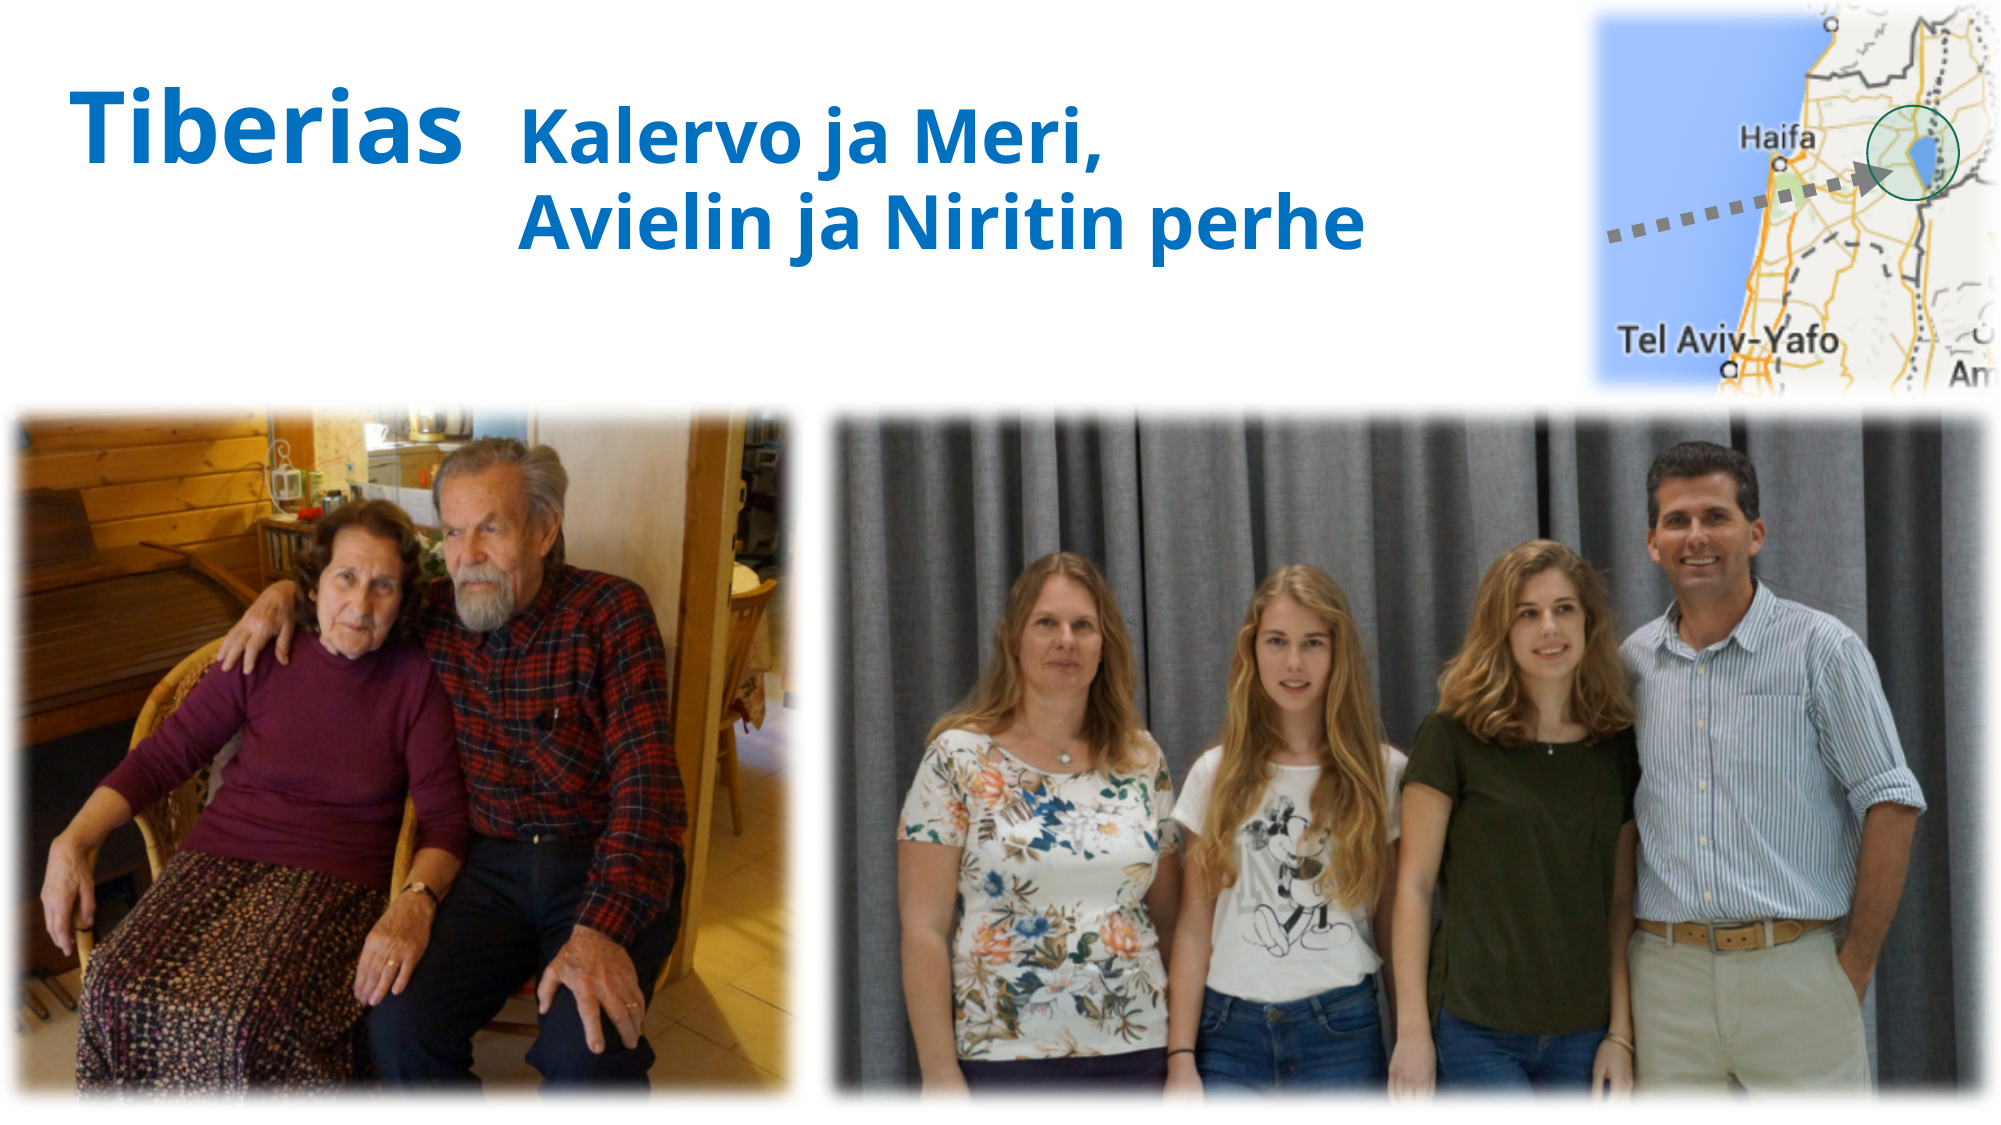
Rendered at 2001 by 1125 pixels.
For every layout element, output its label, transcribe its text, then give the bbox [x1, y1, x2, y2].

title Tiberias Kalervo ja Meri, Avielin ja Niritin perhe [53, 63, 1577, 280]
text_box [1608, 170, 1894, 238]
picture [0, 400, 806, 1111]
picture [816, 0, 2000, 1111]
